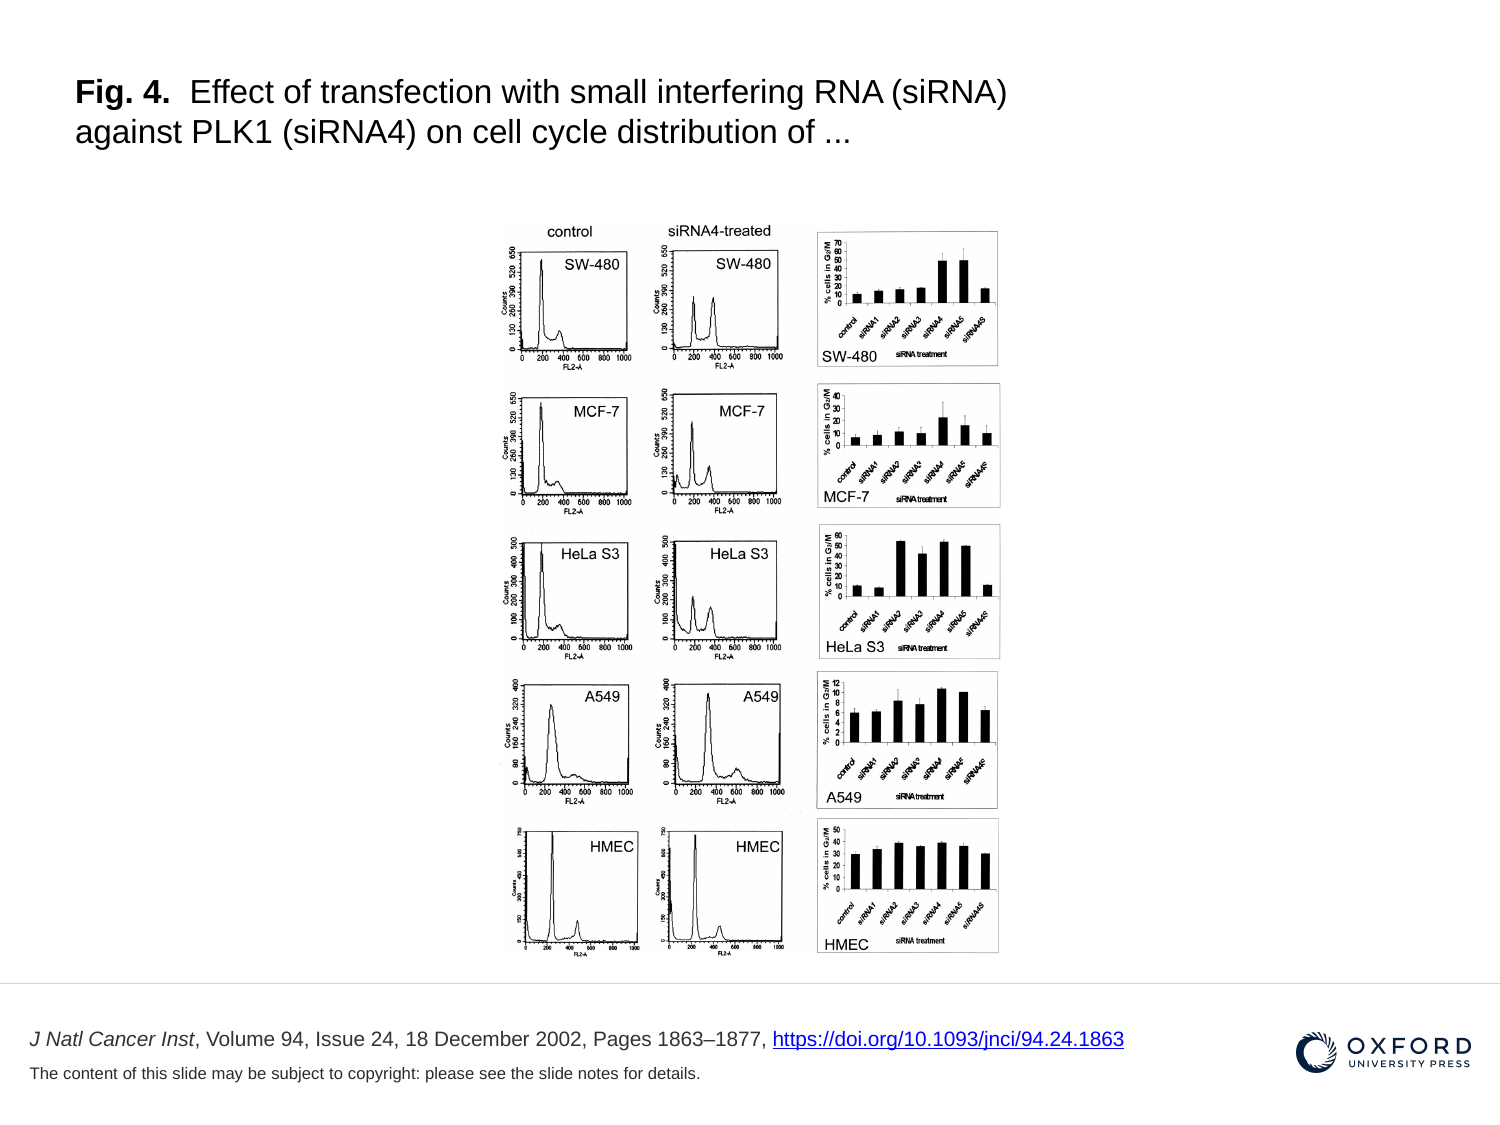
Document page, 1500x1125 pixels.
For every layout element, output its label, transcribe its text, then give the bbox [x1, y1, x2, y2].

picture [1296, 1032, 1471, 1073]
footer J Natl Cancer Inst, Volume 94, Issue 24, 18 December 2002, Pages 1863–1877, https://doi.org/10.1093/jnci/94.24.1863 The content of this slide may be subject to copyright: please see the slide notes for details. [0, 983, 1260, 1125]
picture [499, 224, 1001, 957]
title Fig. 4. Effect of transfection with small interfering RNA (siRNA) against PLK1 (siRNA4) on cell cycle distribution of ... [75, 69, 1078, 171]
